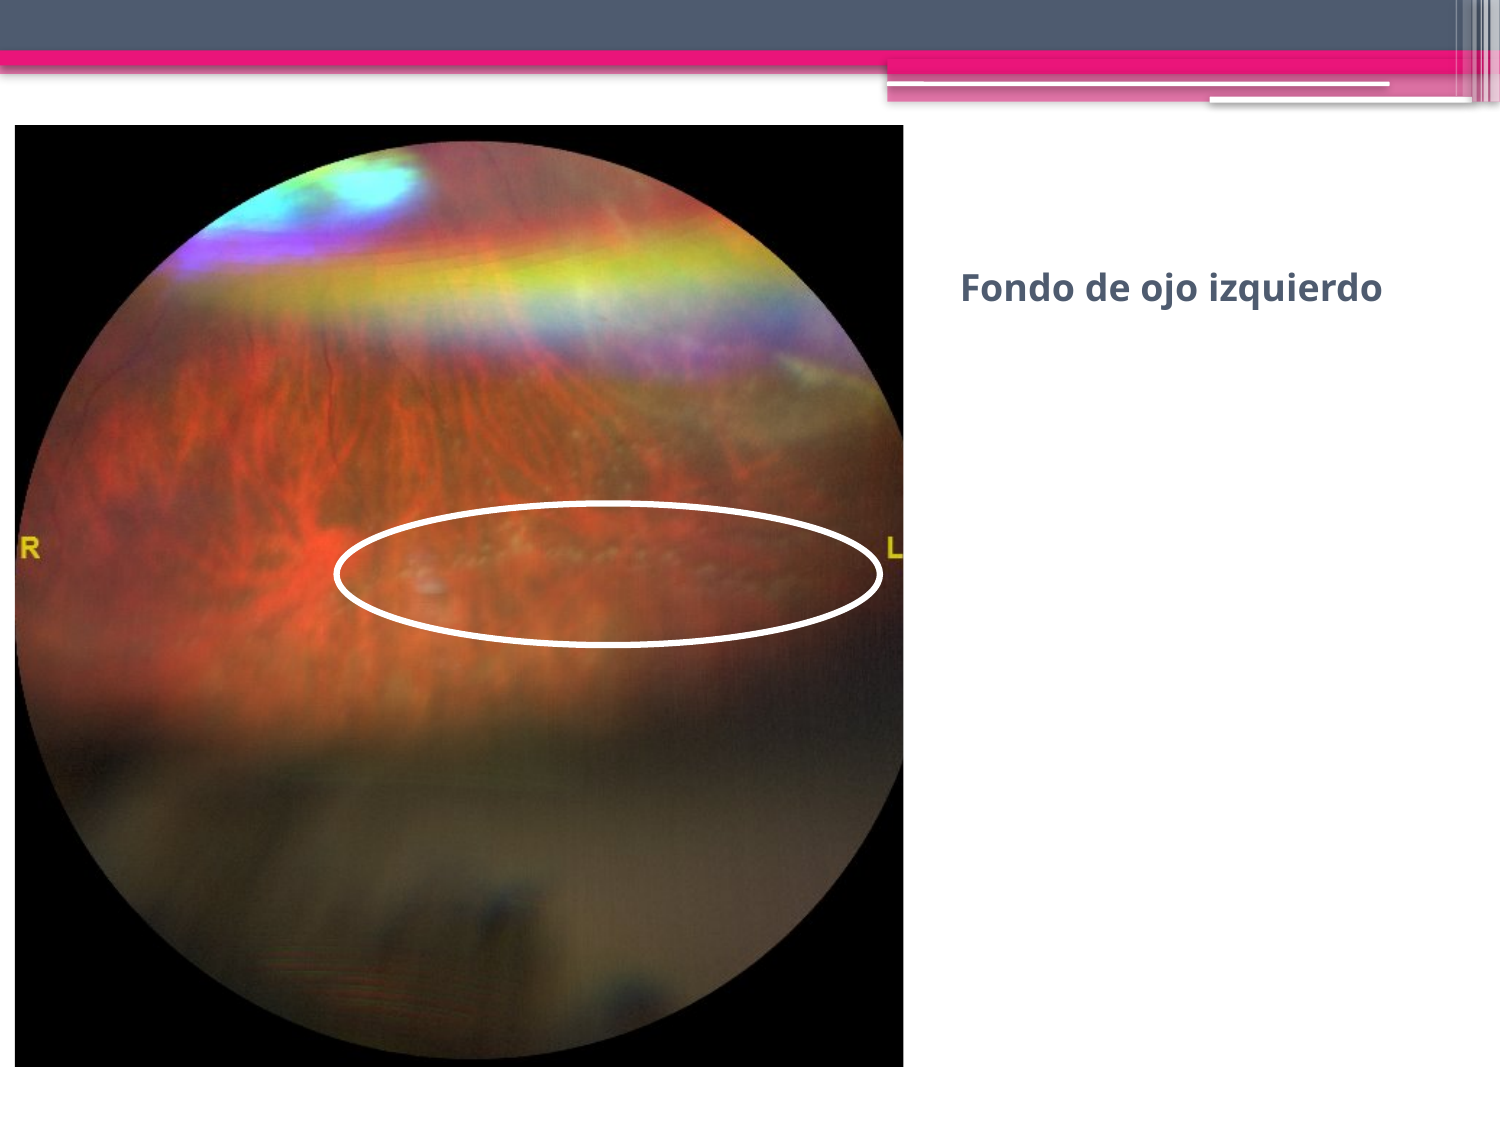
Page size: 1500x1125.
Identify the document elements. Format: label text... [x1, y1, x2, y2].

title Fondo de ojo izquierdo [945, 172, 1500, 317]
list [14, 125, 904, 1067]
